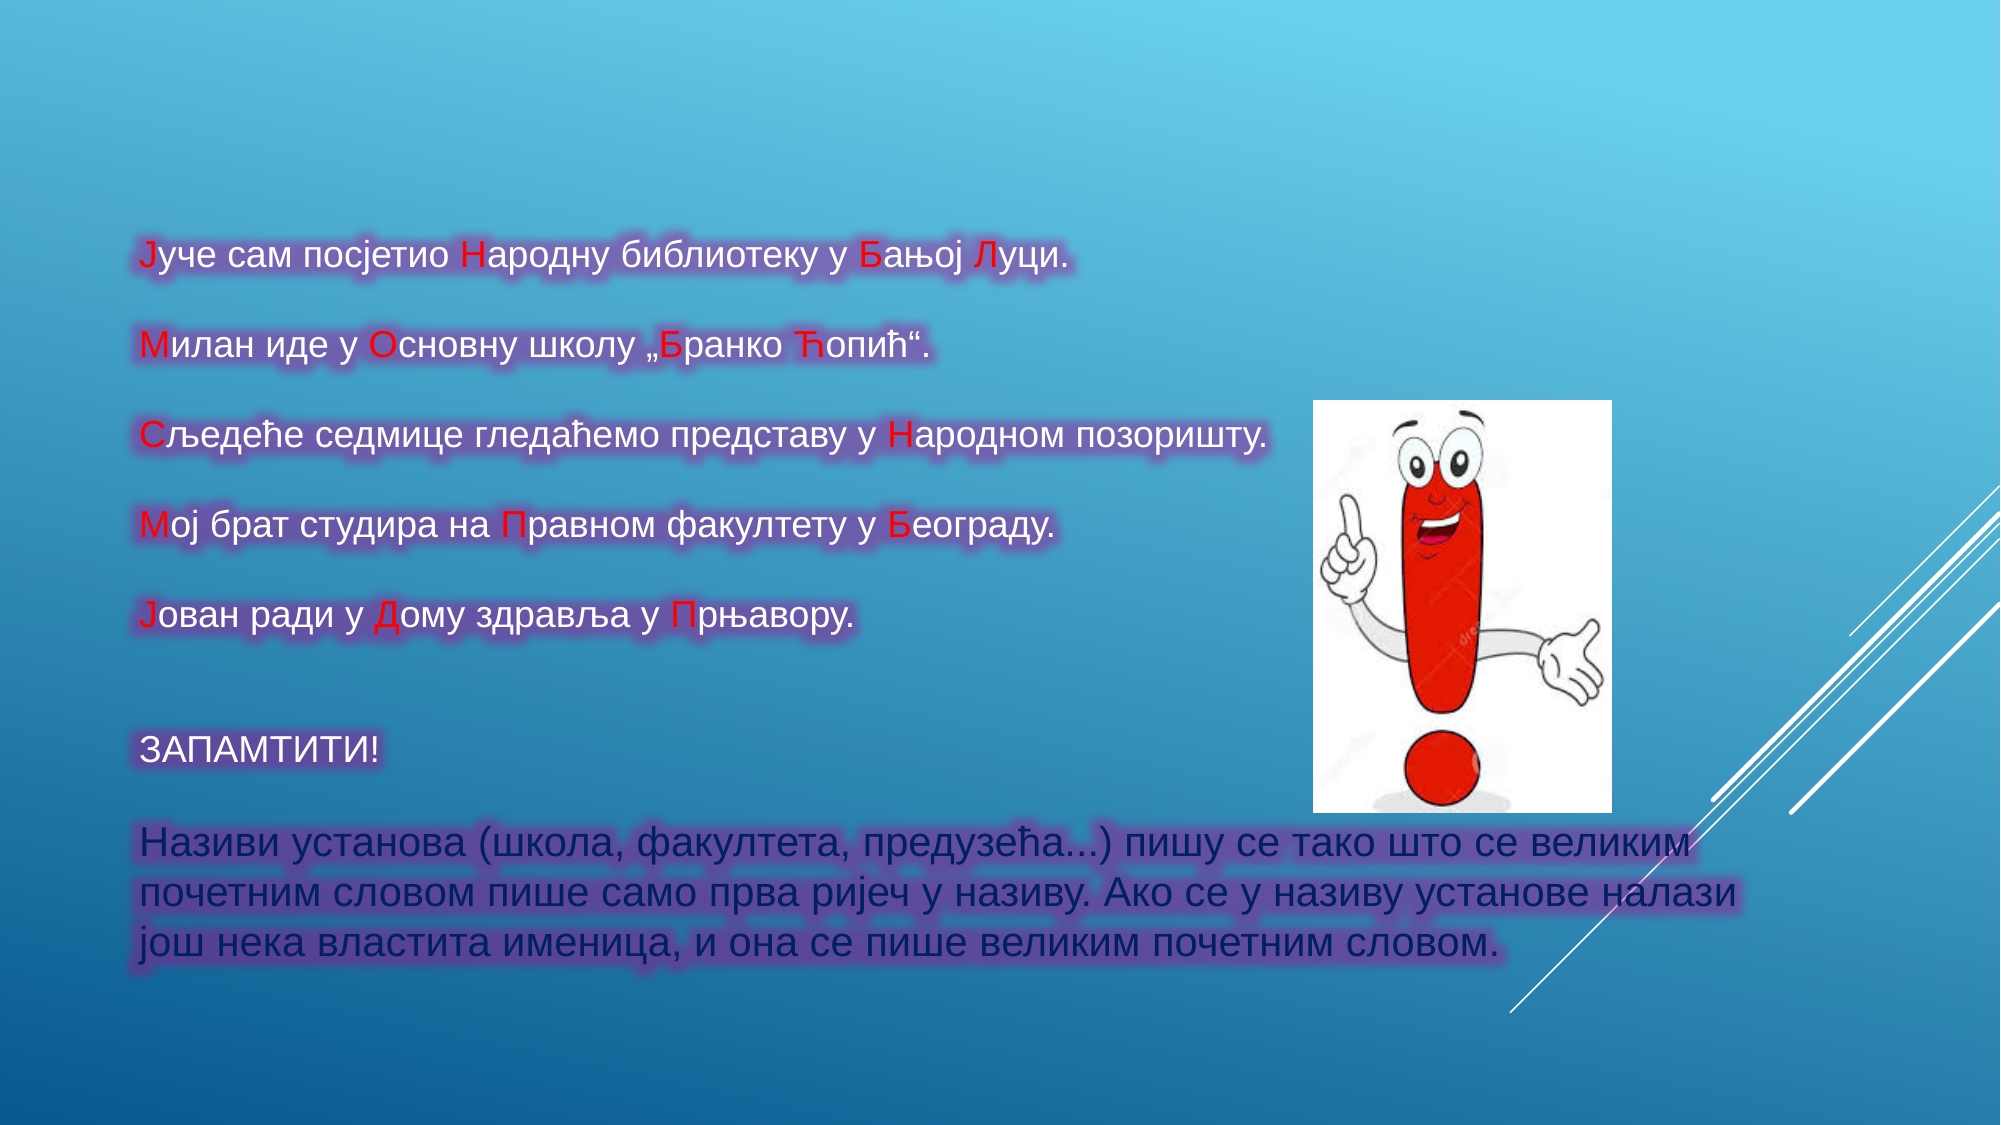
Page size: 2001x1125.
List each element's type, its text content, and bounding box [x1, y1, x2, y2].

text_box Јуче сам посјетио Народну библиотеку у Бањој Луци. Милан иде у Основну школу „Бранко Ћопић“. Сљедеће седмице гледаћемо представу у Народном позоришту. Мој брат студира на Правном факултету у Београду. Јован ради у Дому здравља у Прњавору. ЗАПАМТИТИ! Називи установа (школа, факултета, предузећа...) пишу се тако што се великим почетним словом пише само прва ријеч у називу. Ако се у називу установе налази још нека властита именица, и она се пише великим почетним словом. [124, 222, 1792, 1125]
picture [1313, 400, 1612, 814]
